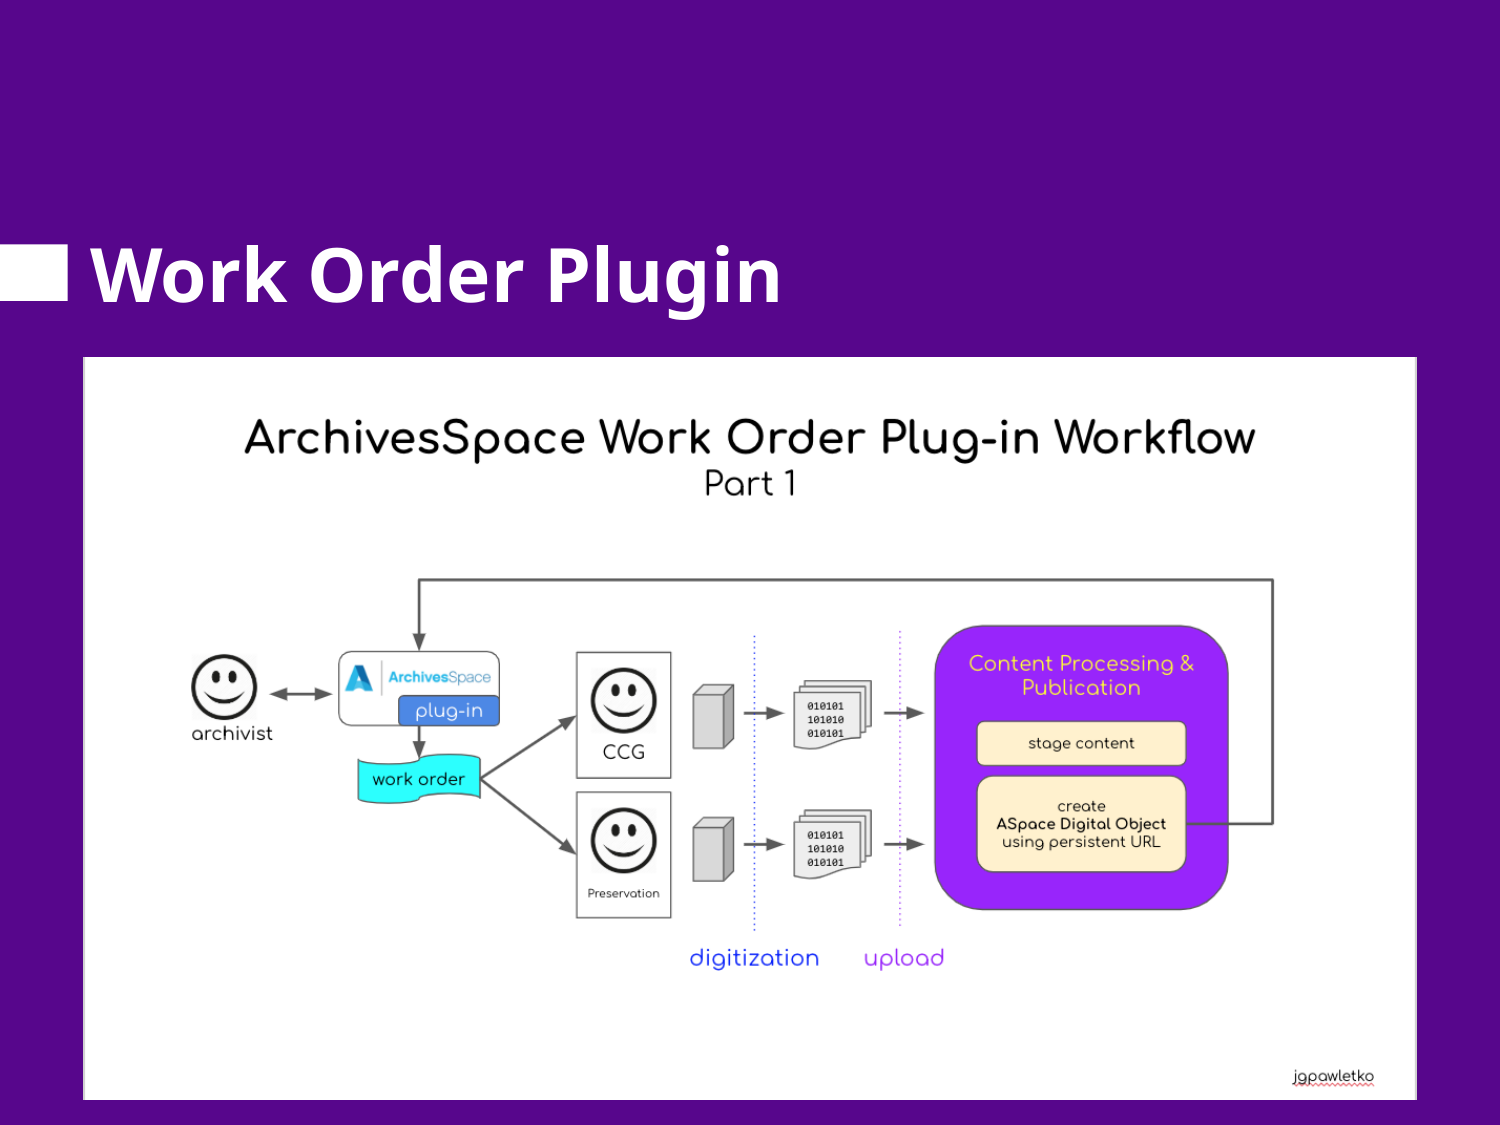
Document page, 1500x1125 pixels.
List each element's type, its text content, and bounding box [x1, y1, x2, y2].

picture [83, 357, 1417, 1101]
title Work Order Plugin [75, 97, 1425, 333]
